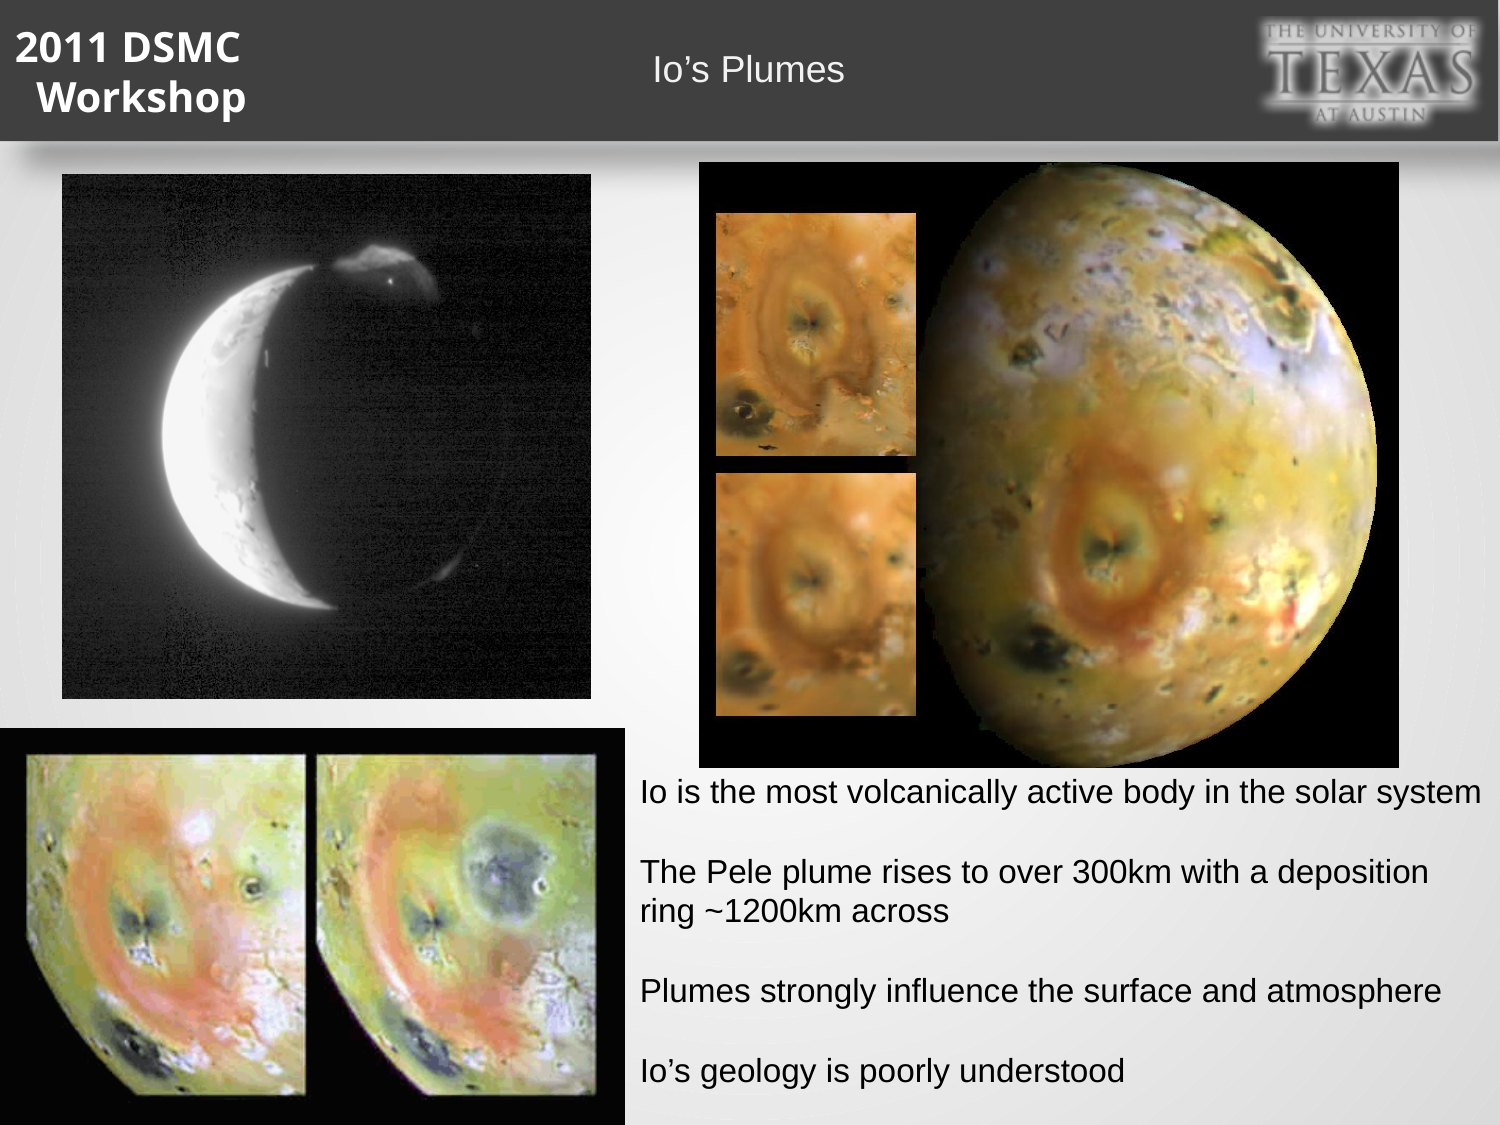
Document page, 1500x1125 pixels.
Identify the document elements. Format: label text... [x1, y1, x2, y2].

picture [1250, 16, 1490, 136]
text_box Io is the most volcanically active body in the solar system The Pele plume rises to over 300km with a deposition ring ~1200km across Plumes strongly influence the surface and atmosphere Io’s geology is poorly understood [629, 762, 1500, 1125]
picture [62, 174, 591, 699]
picture [0, 727, 626, 1125]
text_box Io’s Plumes [637, 37, 950, 98]
picture [699, 162, 1399, 768]
